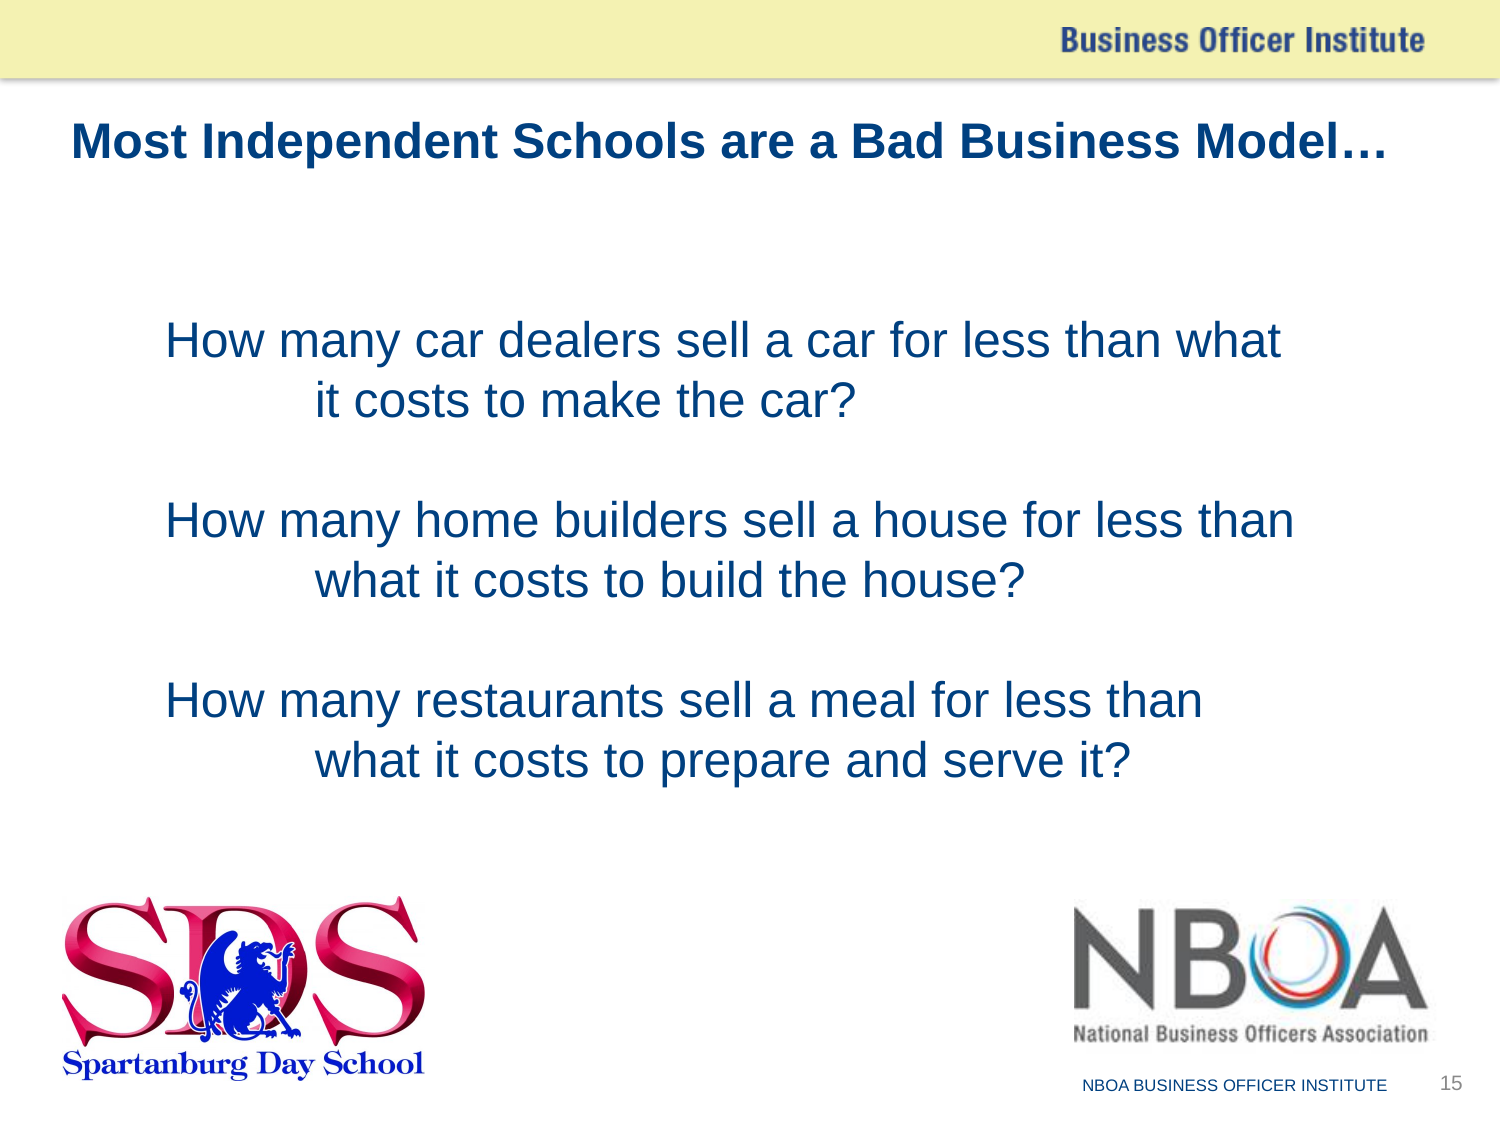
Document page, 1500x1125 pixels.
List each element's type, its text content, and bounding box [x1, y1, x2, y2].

picture [62, 896, 426, 1081]
picture [1074, 899, 1438, 1054]
text_box How many car dealers sell a car for less than what it costs to make the car? How many home builders sell a house for less than what it costs to build the house? How many restaurants sell a meal for less than what it costs to prepare and serve it? [150, 299, 1325, 855]
picture [1058, 27, 1434, 57]
title Most Independent Schools are a Bad Business Model… [70, 108, 1425, 205]
